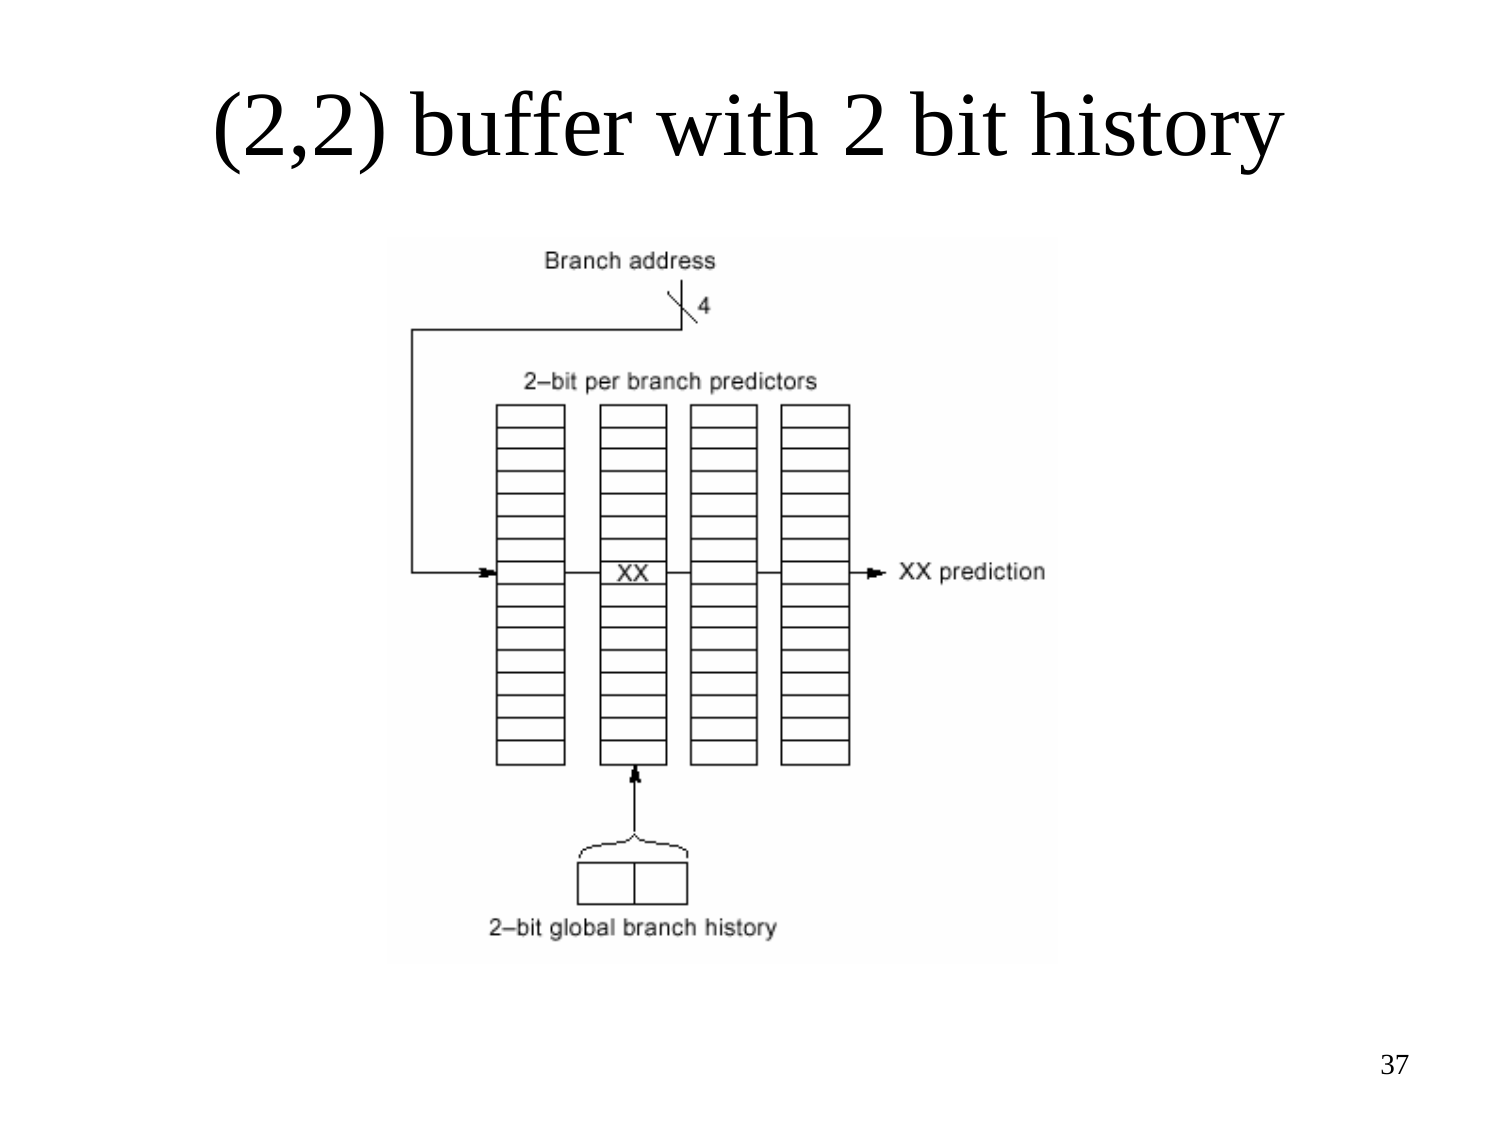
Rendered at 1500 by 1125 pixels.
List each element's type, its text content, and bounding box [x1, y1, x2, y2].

title (2,2) buffer with 2 bit history [112, 24, 1388, 213]
picture [387, 237, 1058, 965]
slide_number 37 [1112, 1037, 1425, 1113]
